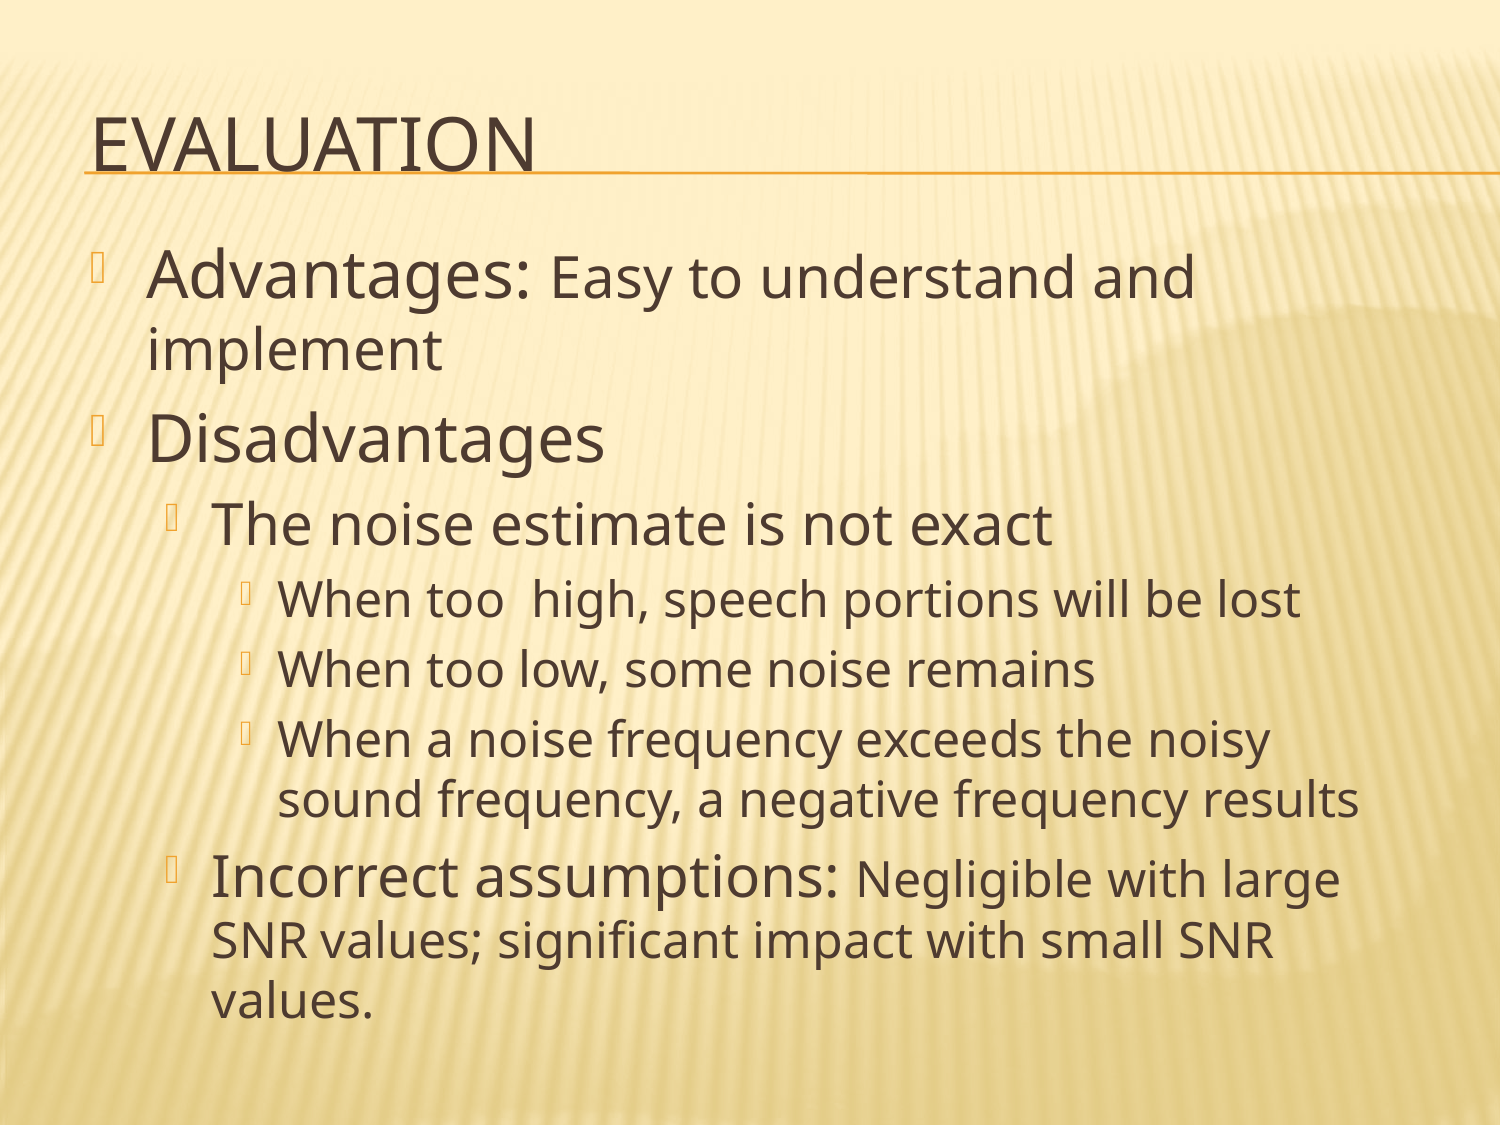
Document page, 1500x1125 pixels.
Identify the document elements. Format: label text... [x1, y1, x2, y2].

list Advantages: Easy to understand and implement Disadvantages The noise estimate is not exact When too high, speech portions will be lost When too low, some noise remains When a noise frequency exceeds the noisy sound frequency, a negative frequency results Incorrect assumptions: Negligible with large SNR values; significant impact with small SNR values. [75, 224, 1425, 1100]
title Evaluation [75, 70, 1425, 213]
